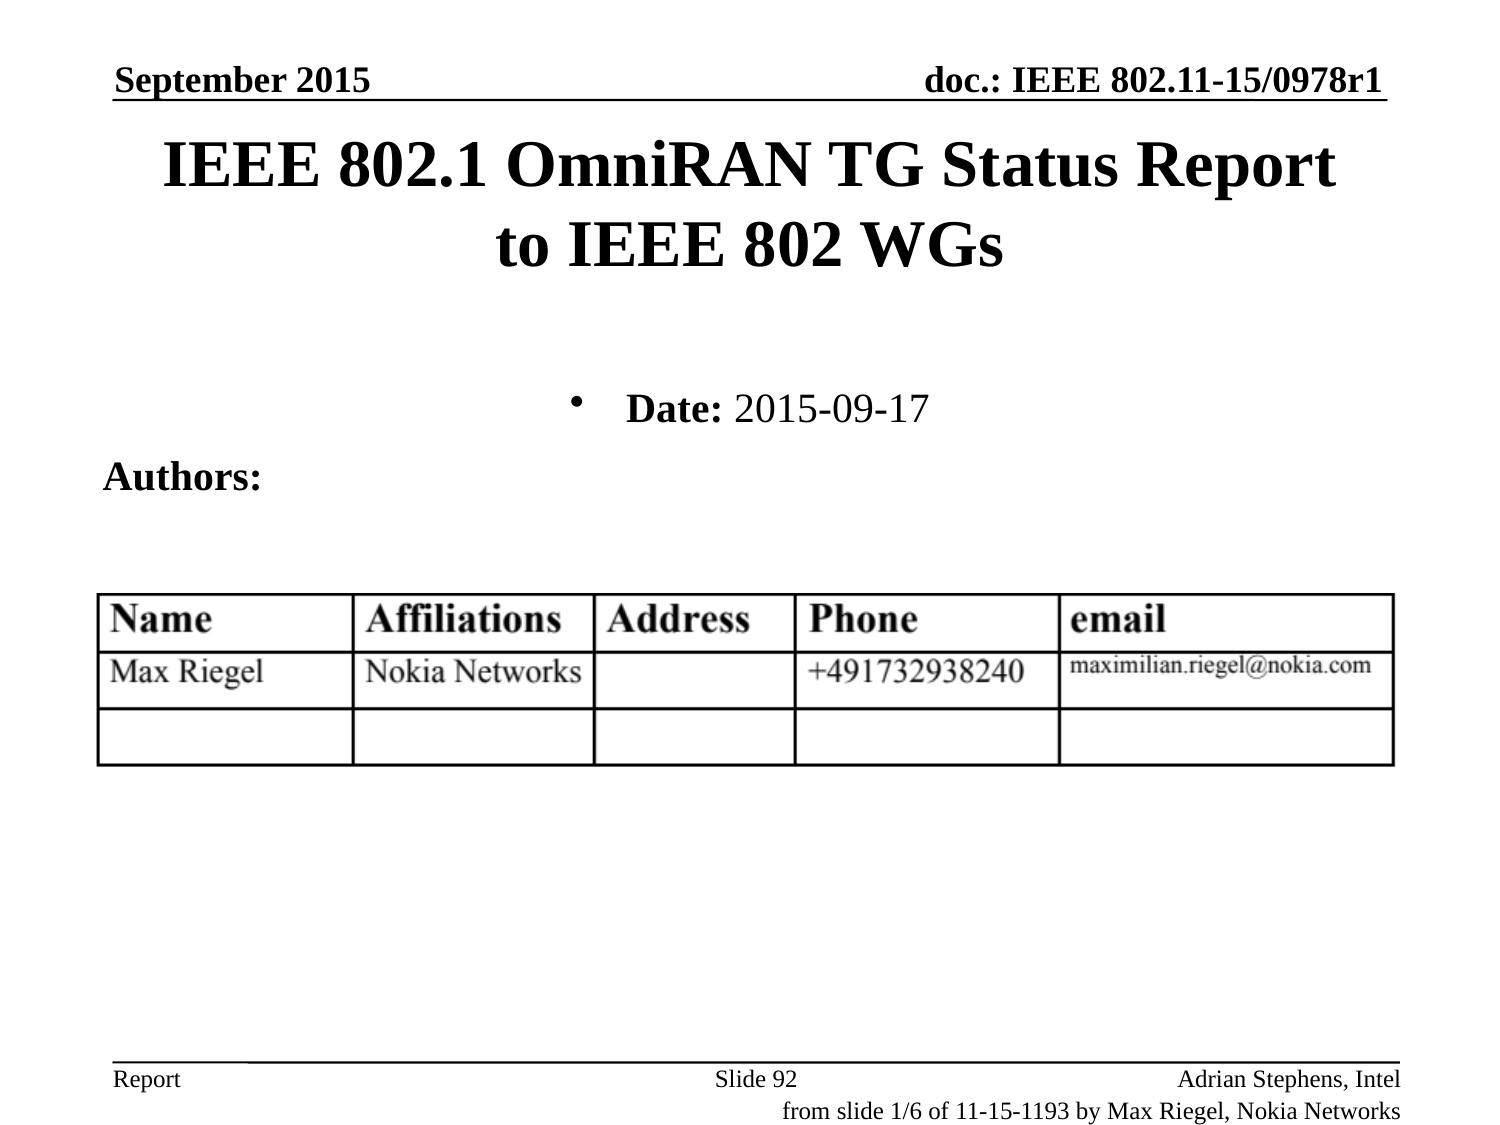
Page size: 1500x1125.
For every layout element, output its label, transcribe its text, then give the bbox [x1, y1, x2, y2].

list Date: 2015-09-17 [112, 373, 1388, 439]
footer Adrian Stephens, Intel [902, 1061, 1402, 1087]
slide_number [114, 54, 374, 101]
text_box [83, 593, 1422, 812]
text_box Authors: [87, 441, 325, 505]
slide_number Slide 92 [711, 1061, 801, 1087]
text_box from slide 1/6 of 11-15-1193 by Max Riegel, Nokia Networks [343, 1087, 1417, 1125]
title IEEE 802.1 OmniRAN TG Status Report to IEEE 802 WGs [112, 112, 1388, 288]
